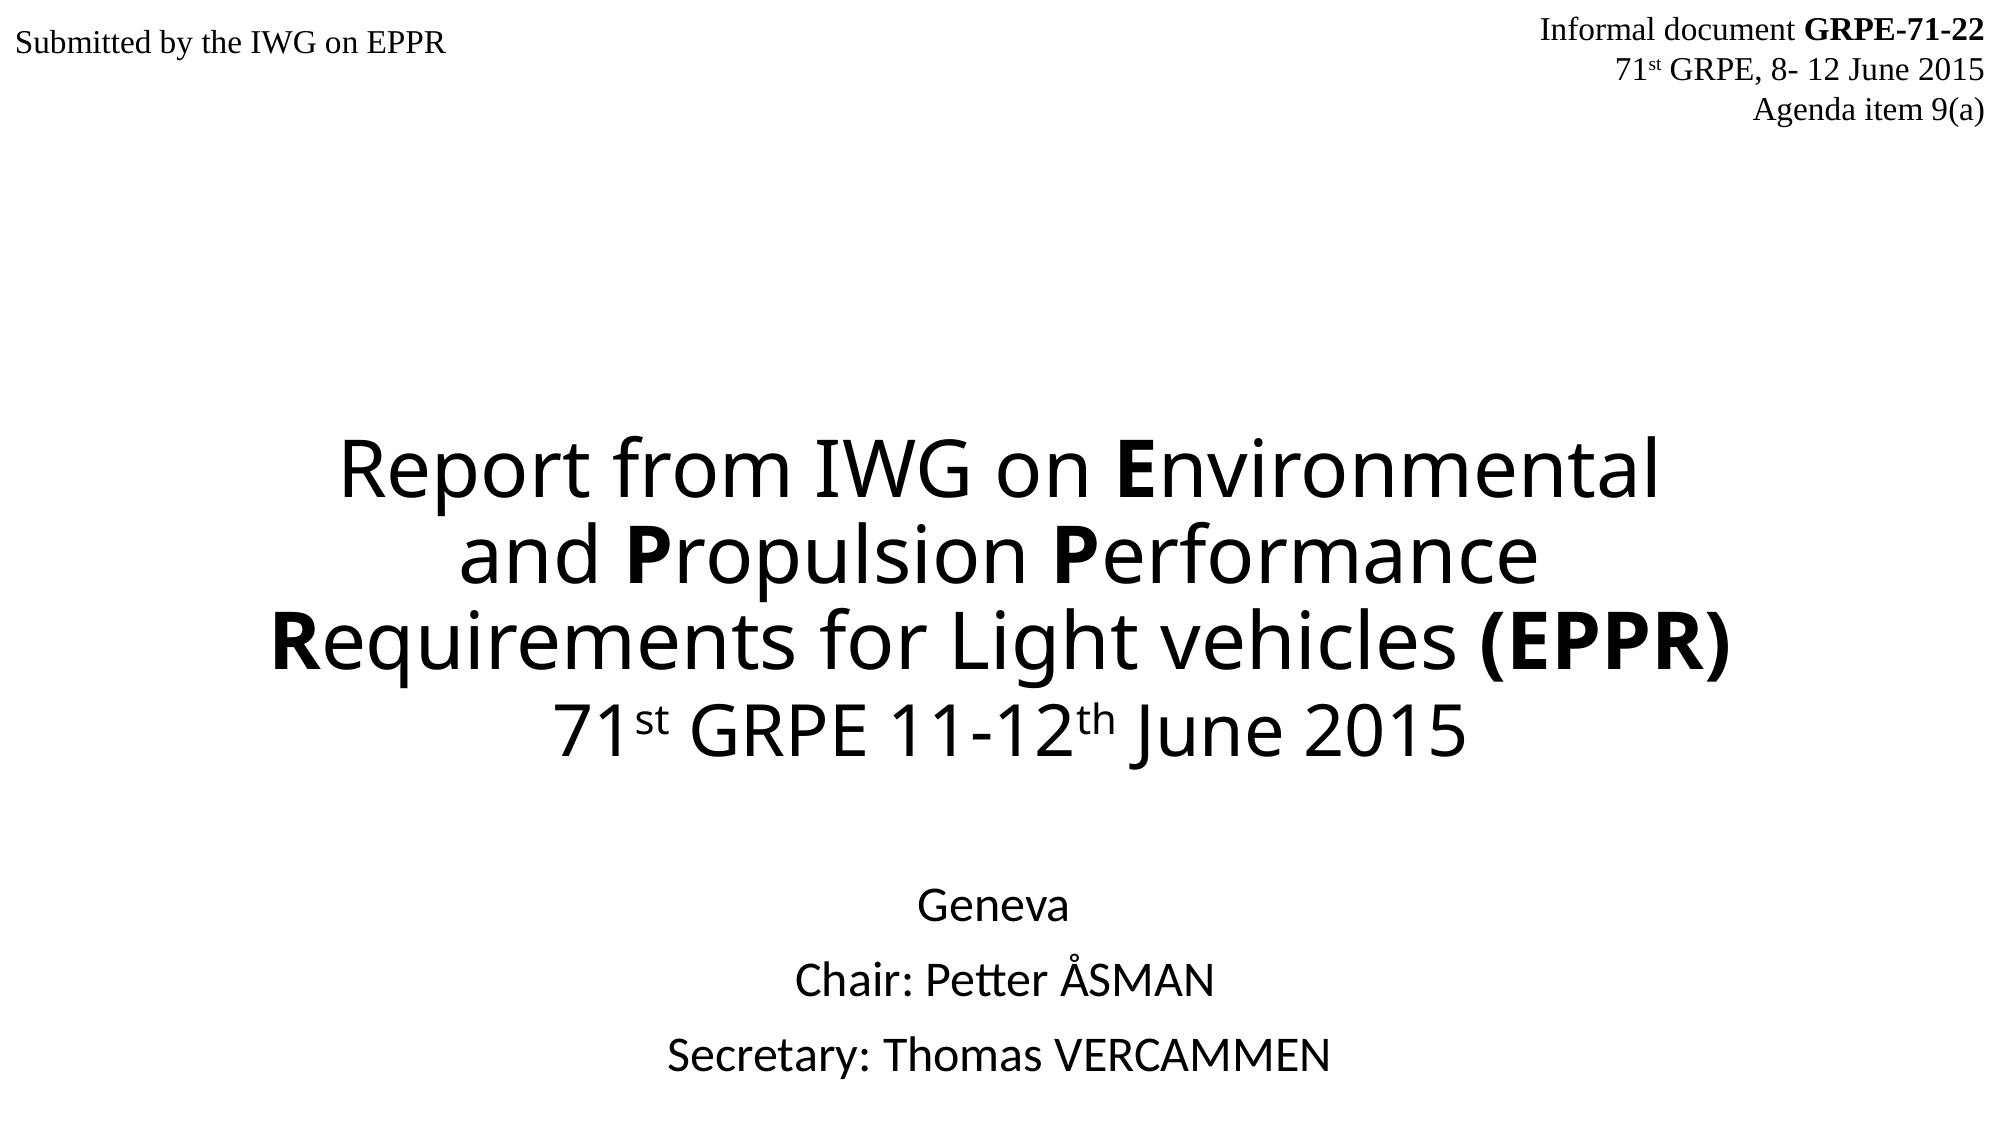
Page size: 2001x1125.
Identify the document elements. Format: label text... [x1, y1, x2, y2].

title Report from IWG on Environmental and Propulsion Performance Requirements for Light vehicles (EPPR) 71st GRPE 11-12th June 2015 [249, 389, 1750, 781]
text_box Submitted by the IWG on EPPR [0, 12, 561, 68]
subtitle Geneva Chair: Petter ÅSMAN Secretary: Thomas VERCAMMEN [249, 871, 1750, 1125]
text_box Informal document GRPE-71-22 71st GRPE, 8- 12 June 2015 Agenda item 9(a) [1438, 0, 2000, 135]
